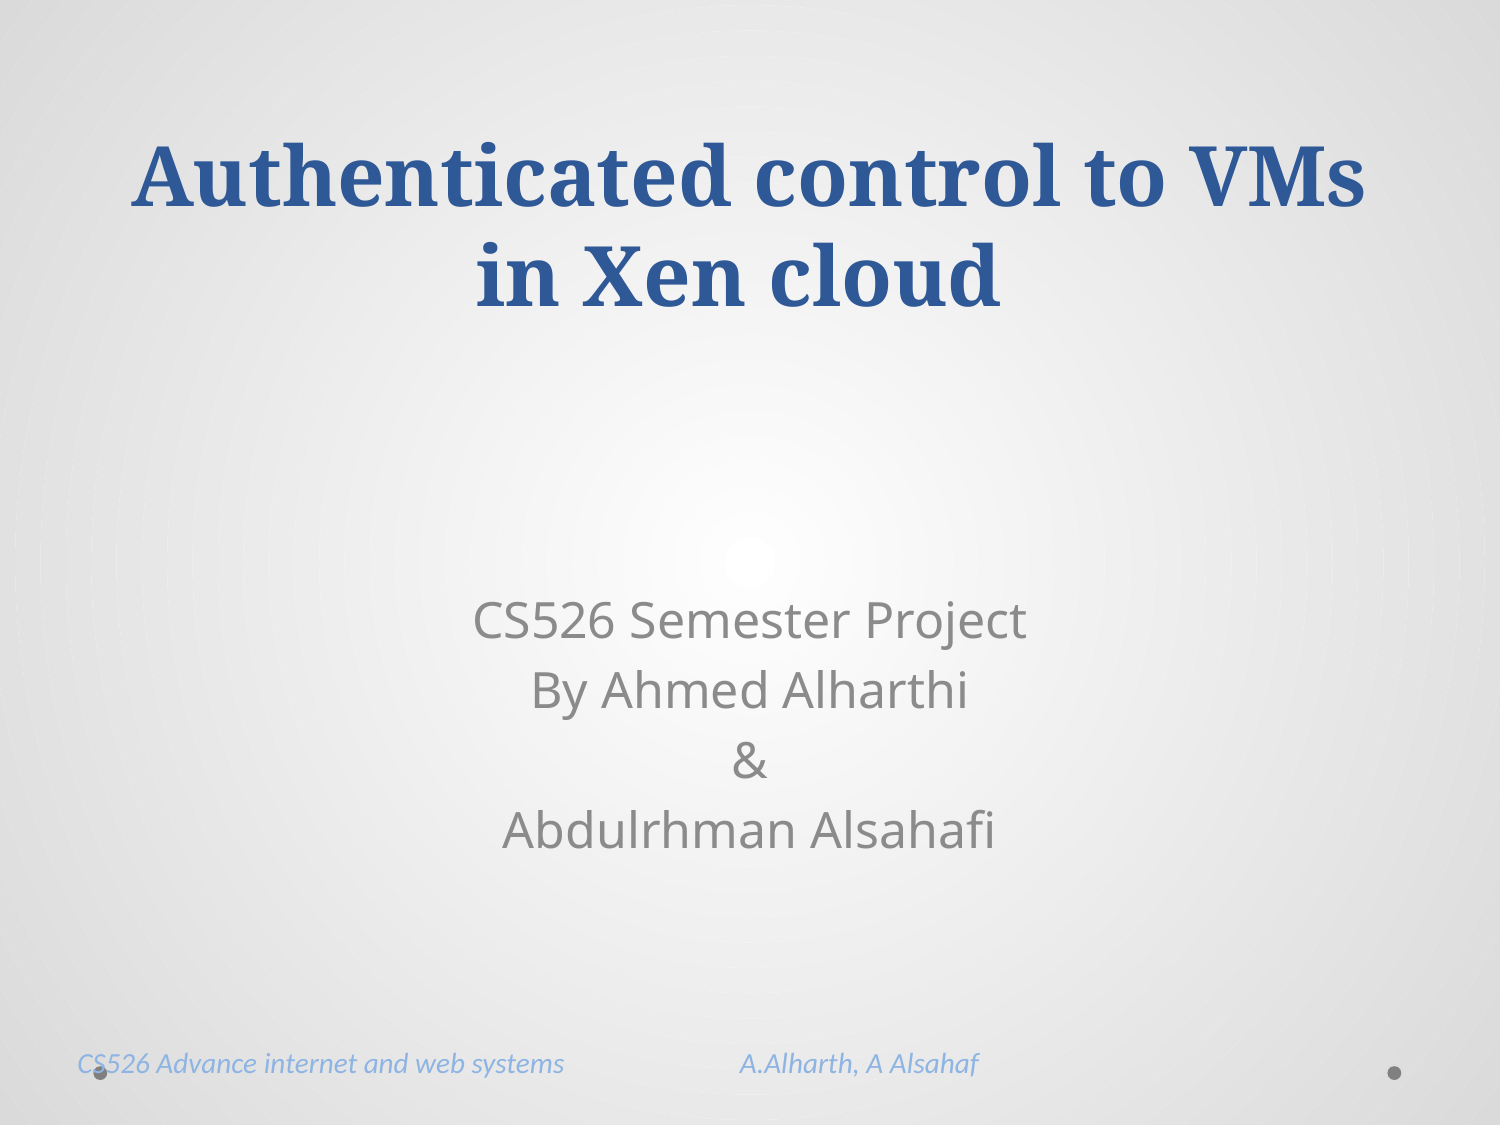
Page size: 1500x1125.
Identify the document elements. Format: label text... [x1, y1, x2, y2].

subtitle CS526 Semester Project By Ahmed Alharthi & Abdulrhman Alsahafi [225, 580, 1275, 973]
text_box CS526 Advance internet and web systems A.Alharth, A Alsahaf [62, 1036, 1388, 1088]
title Authenticated control to VMs in Xen cloud [112, 72, 1388, 432]
